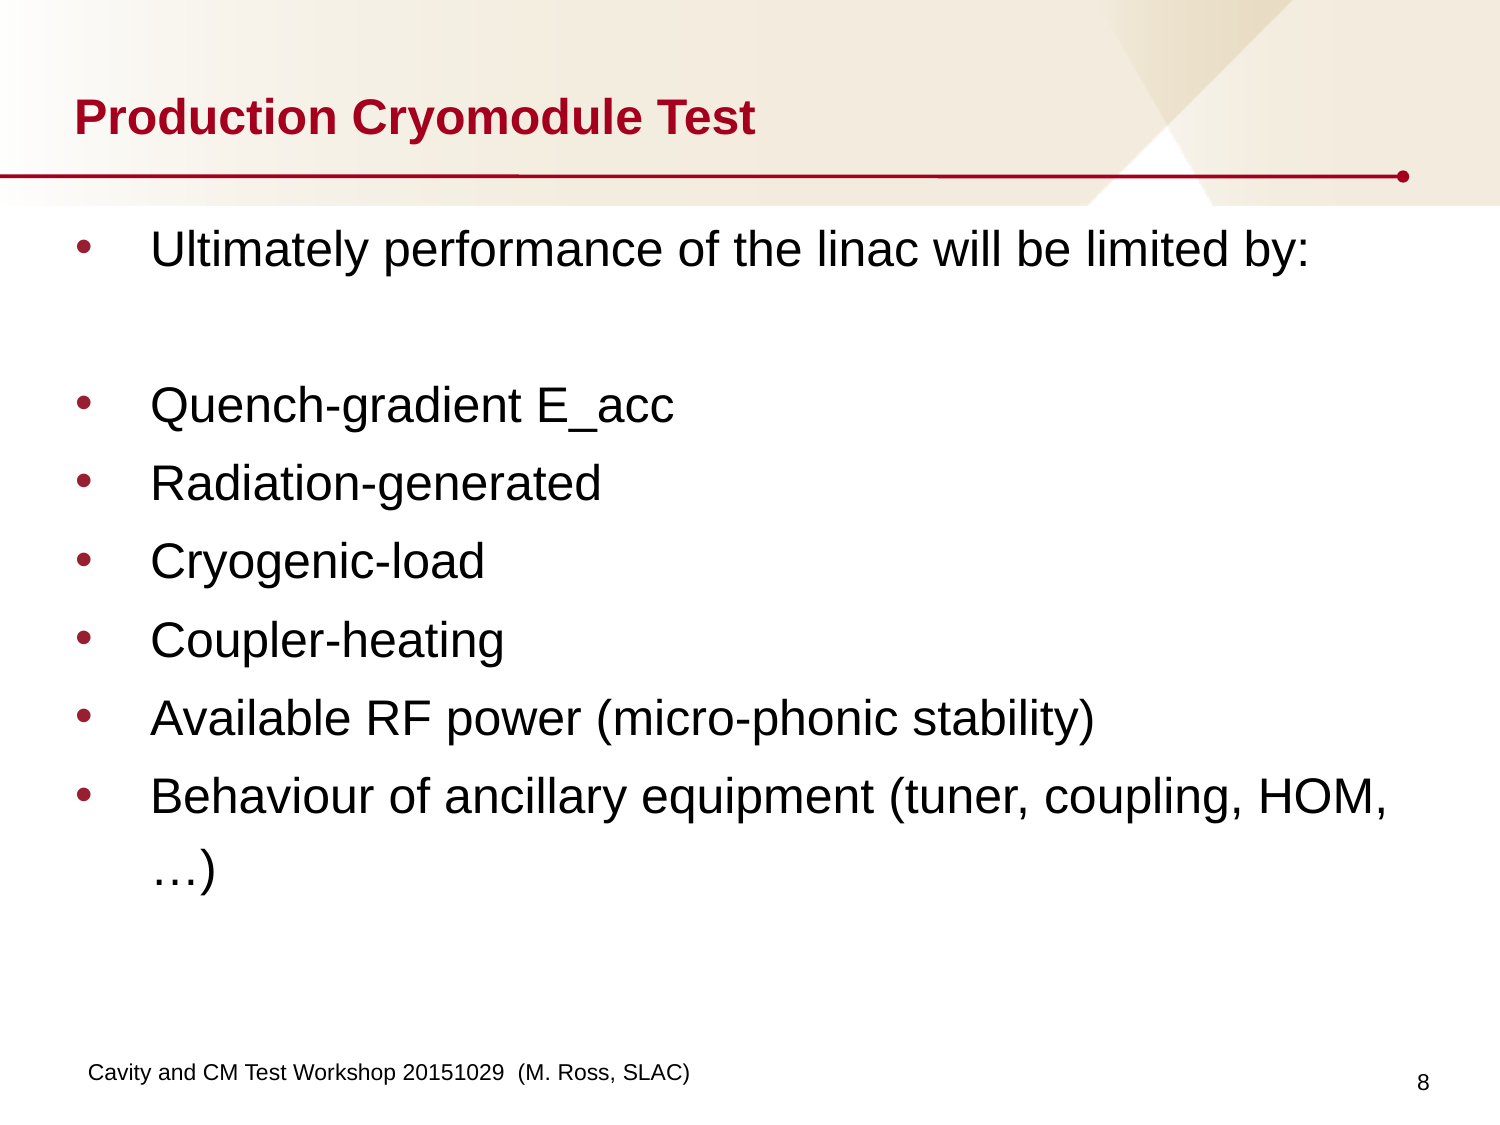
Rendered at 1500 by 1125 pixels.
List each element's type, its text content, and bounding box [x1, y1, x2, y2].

footer Cavity and CM Test Workshop 20151029 (M. Ross, SLAC) [73, 1050, 750, 1102]
picture [0, 0, 1500, 206]
title Production Cryomodule Test [74, 21, 1404, 145]
slide_number 8 [1405, 1036, 1458, 1125]
list Ultimately performance of the linac will be limited by: Quench-gradient E_acc Radiation-generated Cryogenic-load Coupler-heating Available RF power (micro-phonic stability) Behaviour of ancillary equipment (tuner, coupling, HOM,…) [75, 203, 1406, 1035]
